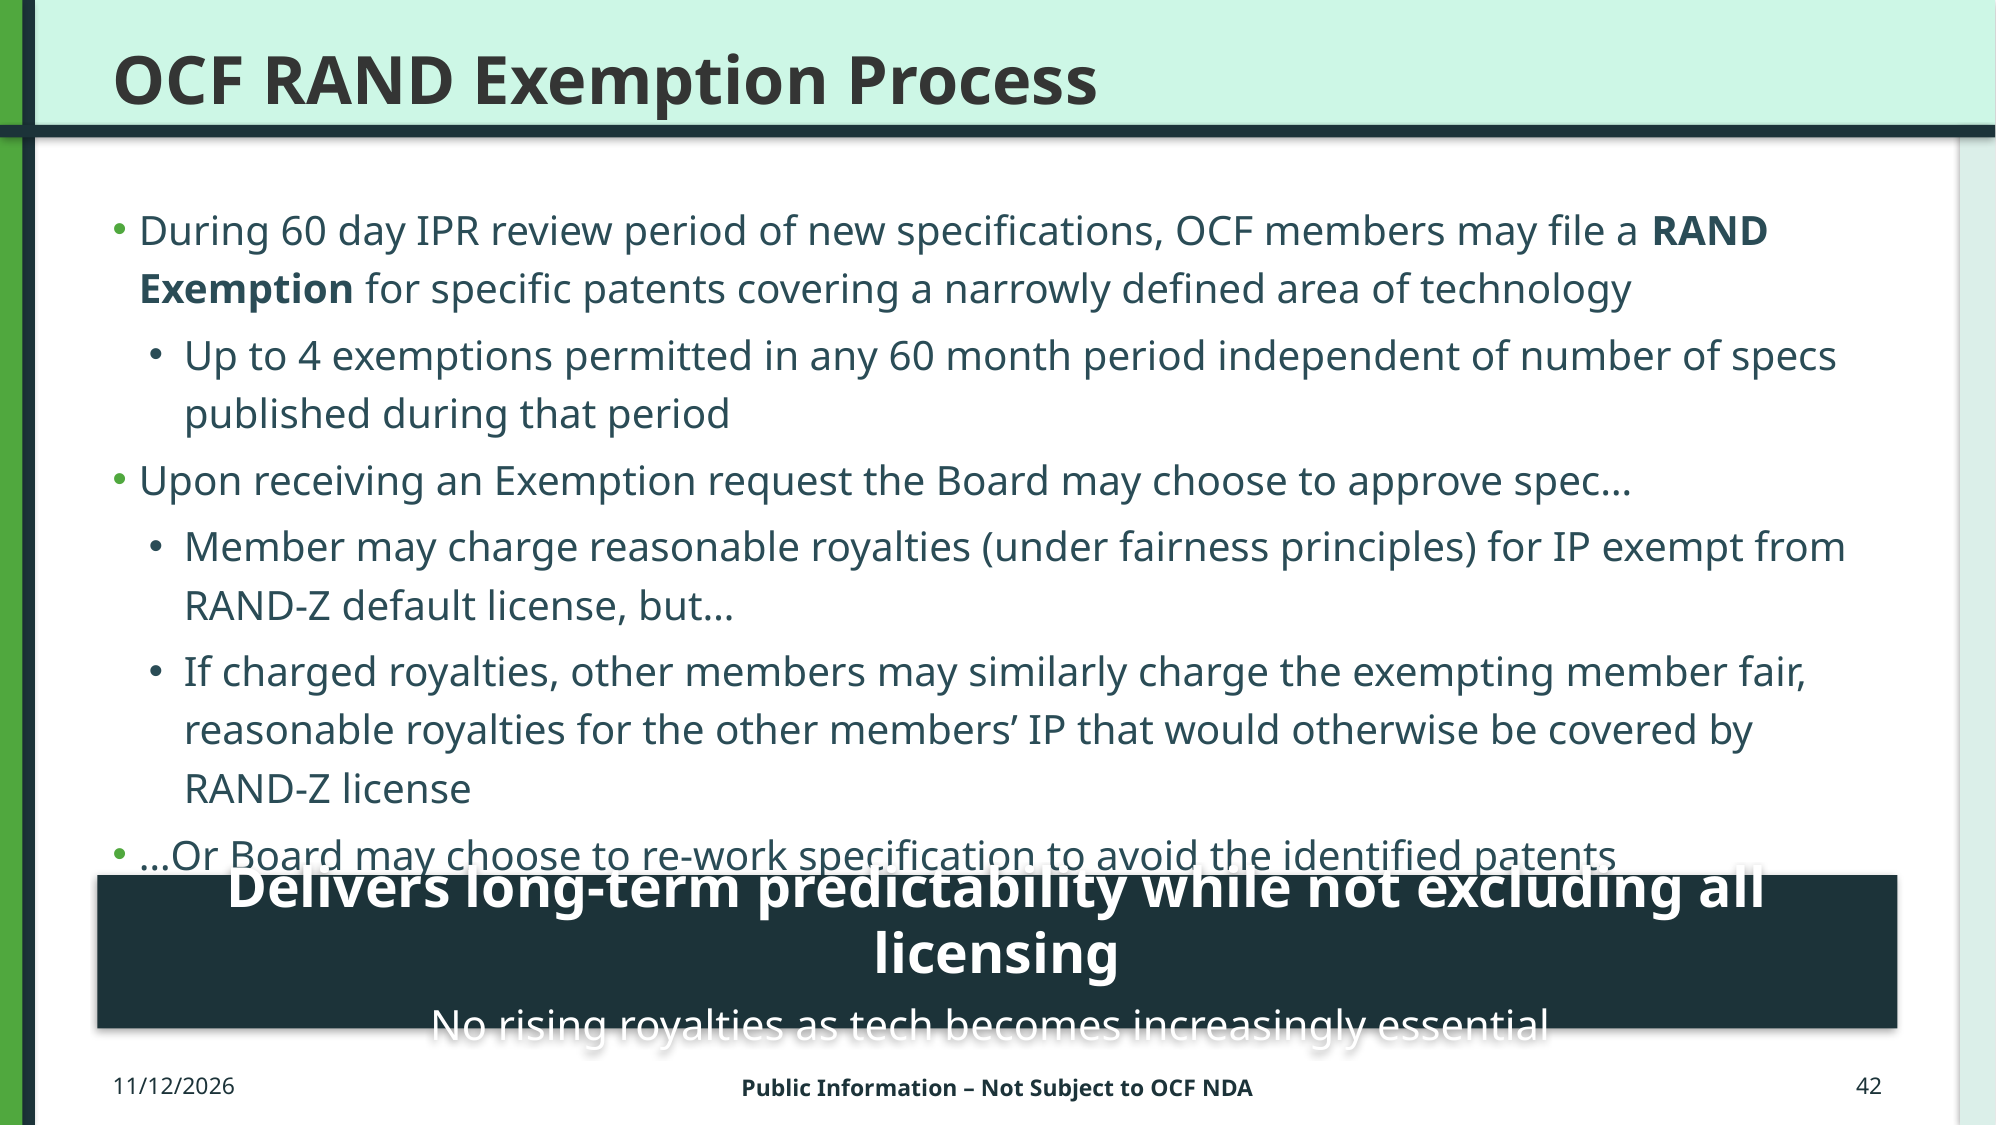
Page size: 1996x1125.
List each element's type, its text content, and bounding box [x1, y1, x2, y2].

slide_number 42 [1672, 1062, 1898, 1113]
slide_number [97, 1062, 323, 1113]
footer Public Information – Not Subject to OCF NDA [397, 1062, 1598, 1113]
list During 60 day IPR review period of new specifications, OCF members may file a RAND Exemption for specific patents covering a narrowly defined area of technology Up to 4 exemptions permitted in any 60 month period independent of number of specs published during that period Upon receiving an Exemption request the Board may choose to approve spec… Member may charge reasonable royalties (under fairness principles) for IP exempt from RAND-Z default license, but… If charged royalties, other members may similarly charge the exempting member fair, reasonable royalties for the other members’ IP that would otherwise be covered by RAND-Z license …Or Board may choose to re-work specification to avoid the identified patents [97, 187, 1898, 873]
text_box Delivers long-term predictability while not excluding all licensing No rising royalties as tech becomes increasingly essential [97, 874, 1898, 1029]
title OCF RAND Exemption Process [97, 12, 1898, 125]
